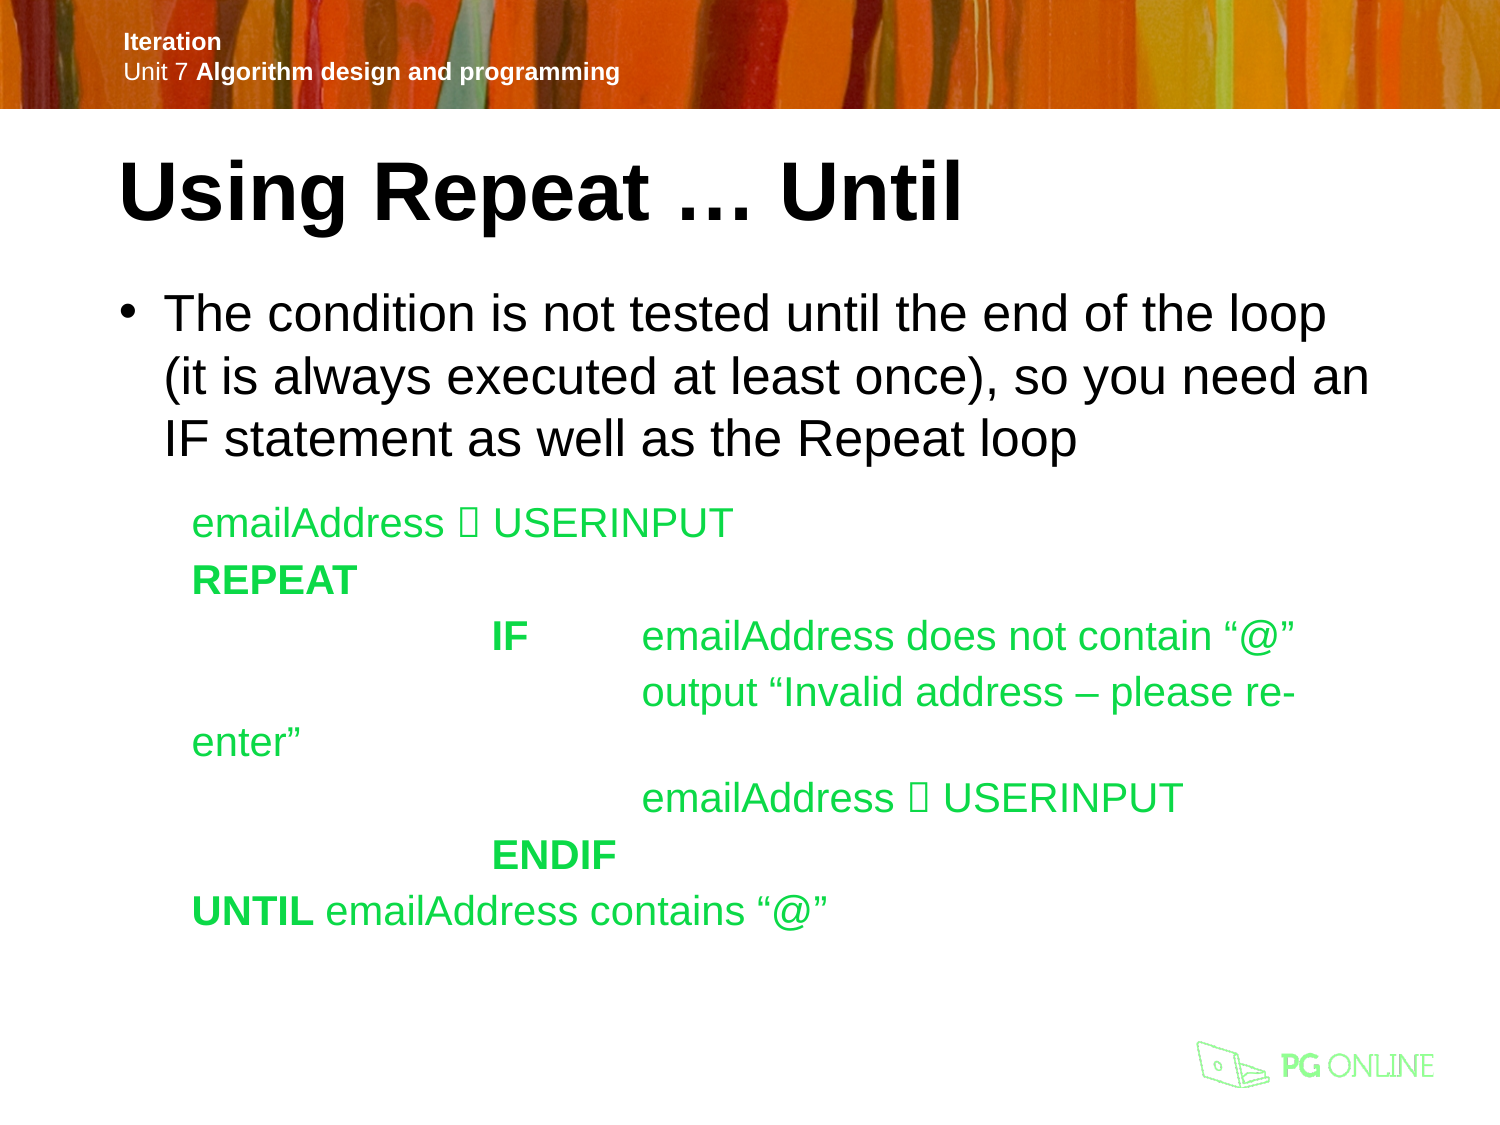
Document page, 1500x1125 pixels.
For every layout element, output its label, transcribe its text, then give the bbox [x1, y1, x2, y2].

list The condition is not tested until the end of the loop (it is always executed at least once), so you need an IF statement as well as the Repeat loop emailAddress  USERINPUT REPEAT IF emailAddress does not contain “@” output “Invalid address – please re-enter” emailAddress  USERINPUT ENDIF UNTIL emailAddress contains “@” [118, 279, 1398, 847]
picture [0, 0, 1500, 109]
list Using Repeat … Until [118, 148, 1401, 259]
